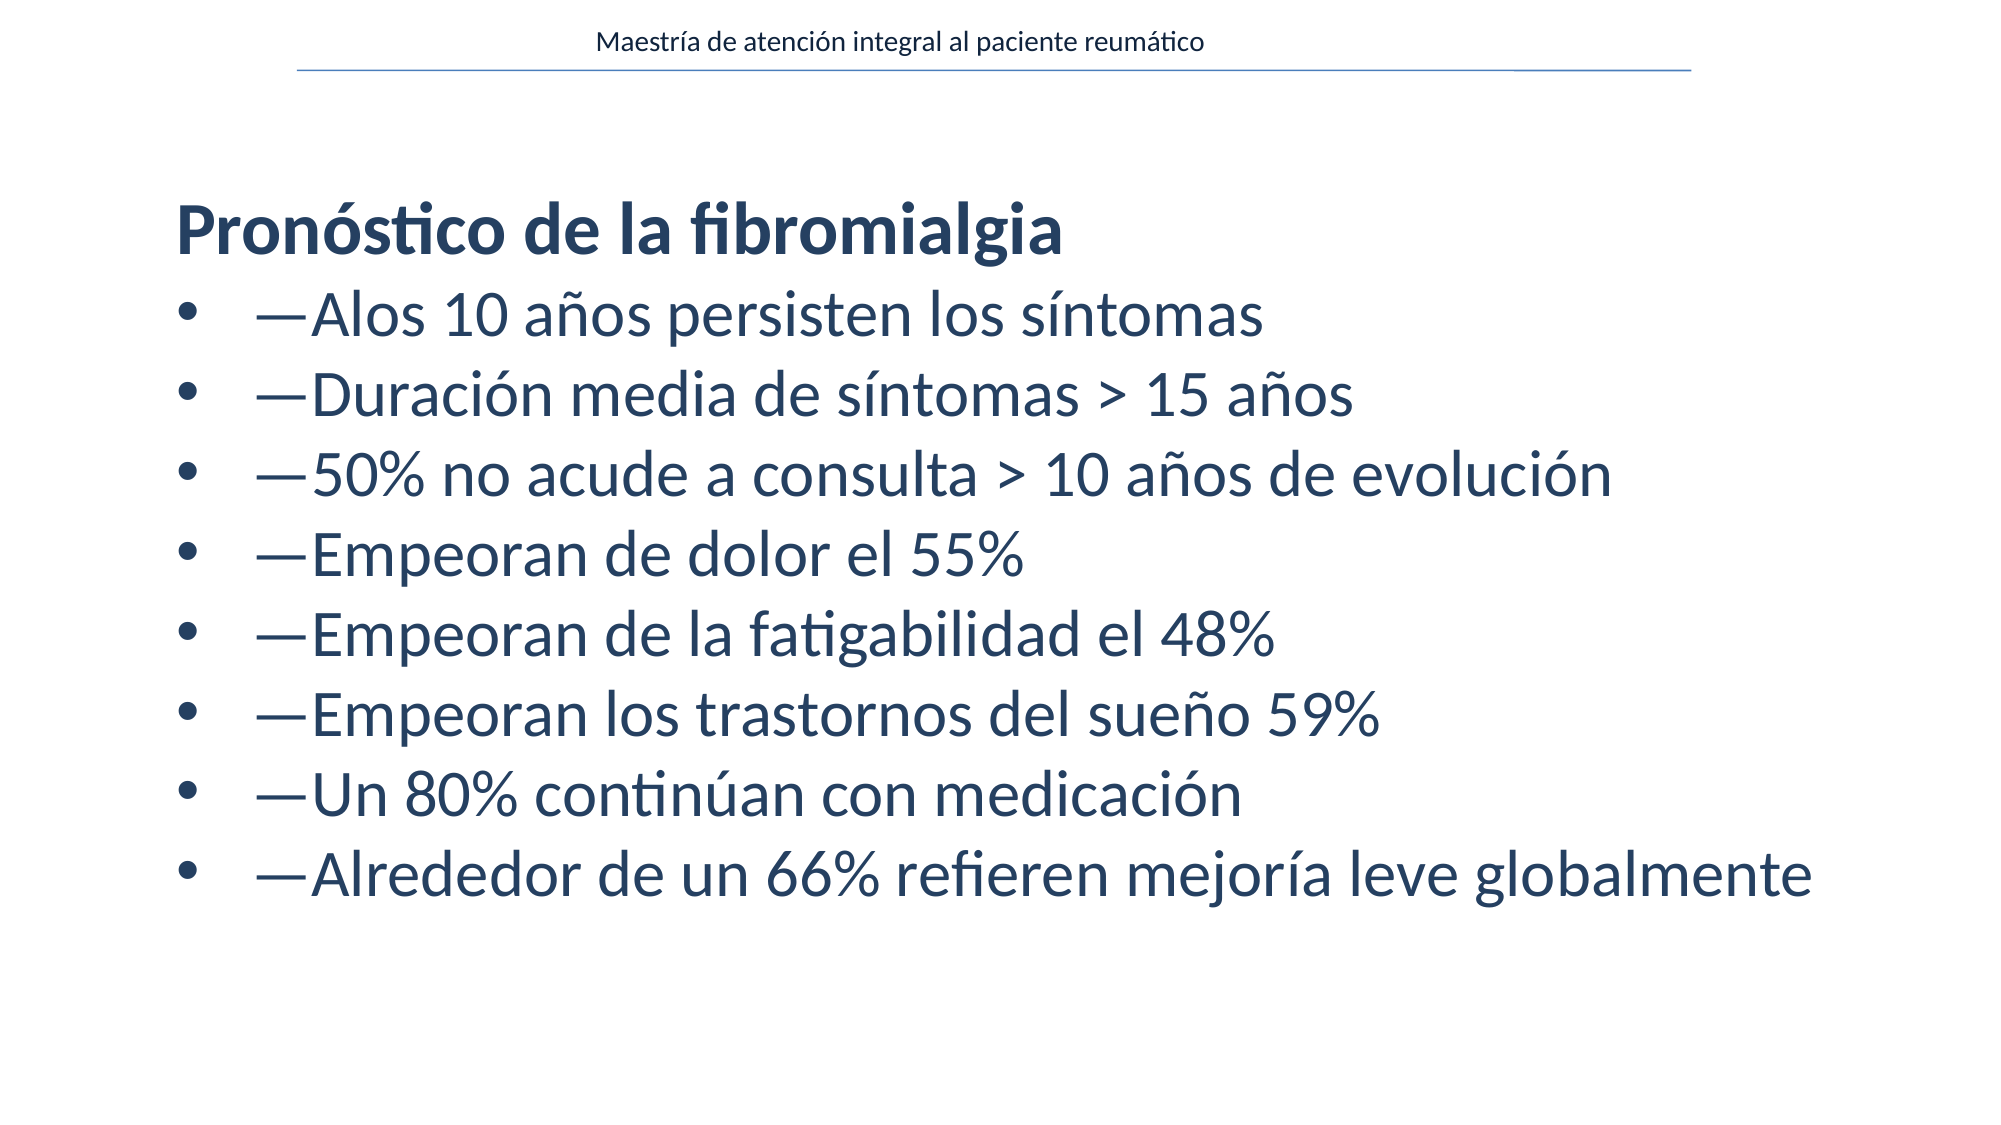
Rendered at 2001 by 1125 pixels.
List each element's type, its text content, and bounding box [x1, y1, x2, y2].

text_box Pronóstico de la fibromialgia —Alos 10 años persisten los síntomas —Duración media de síntomas > 15 años —50% no acude a consulta > 10 años de evolución —Empeoran de dolor el 55% —Empeoran de la fatigabilidad el 48% —Empeoran los trastornos del sueño 59% —Un 80% continúan con medicación —Alrededor de un 66% refieren mejoría leve globalmente [161, 172, 1950, 918]
text_box Maestría de atención integral al paciente reumático [296, 14, 1504, 65]
